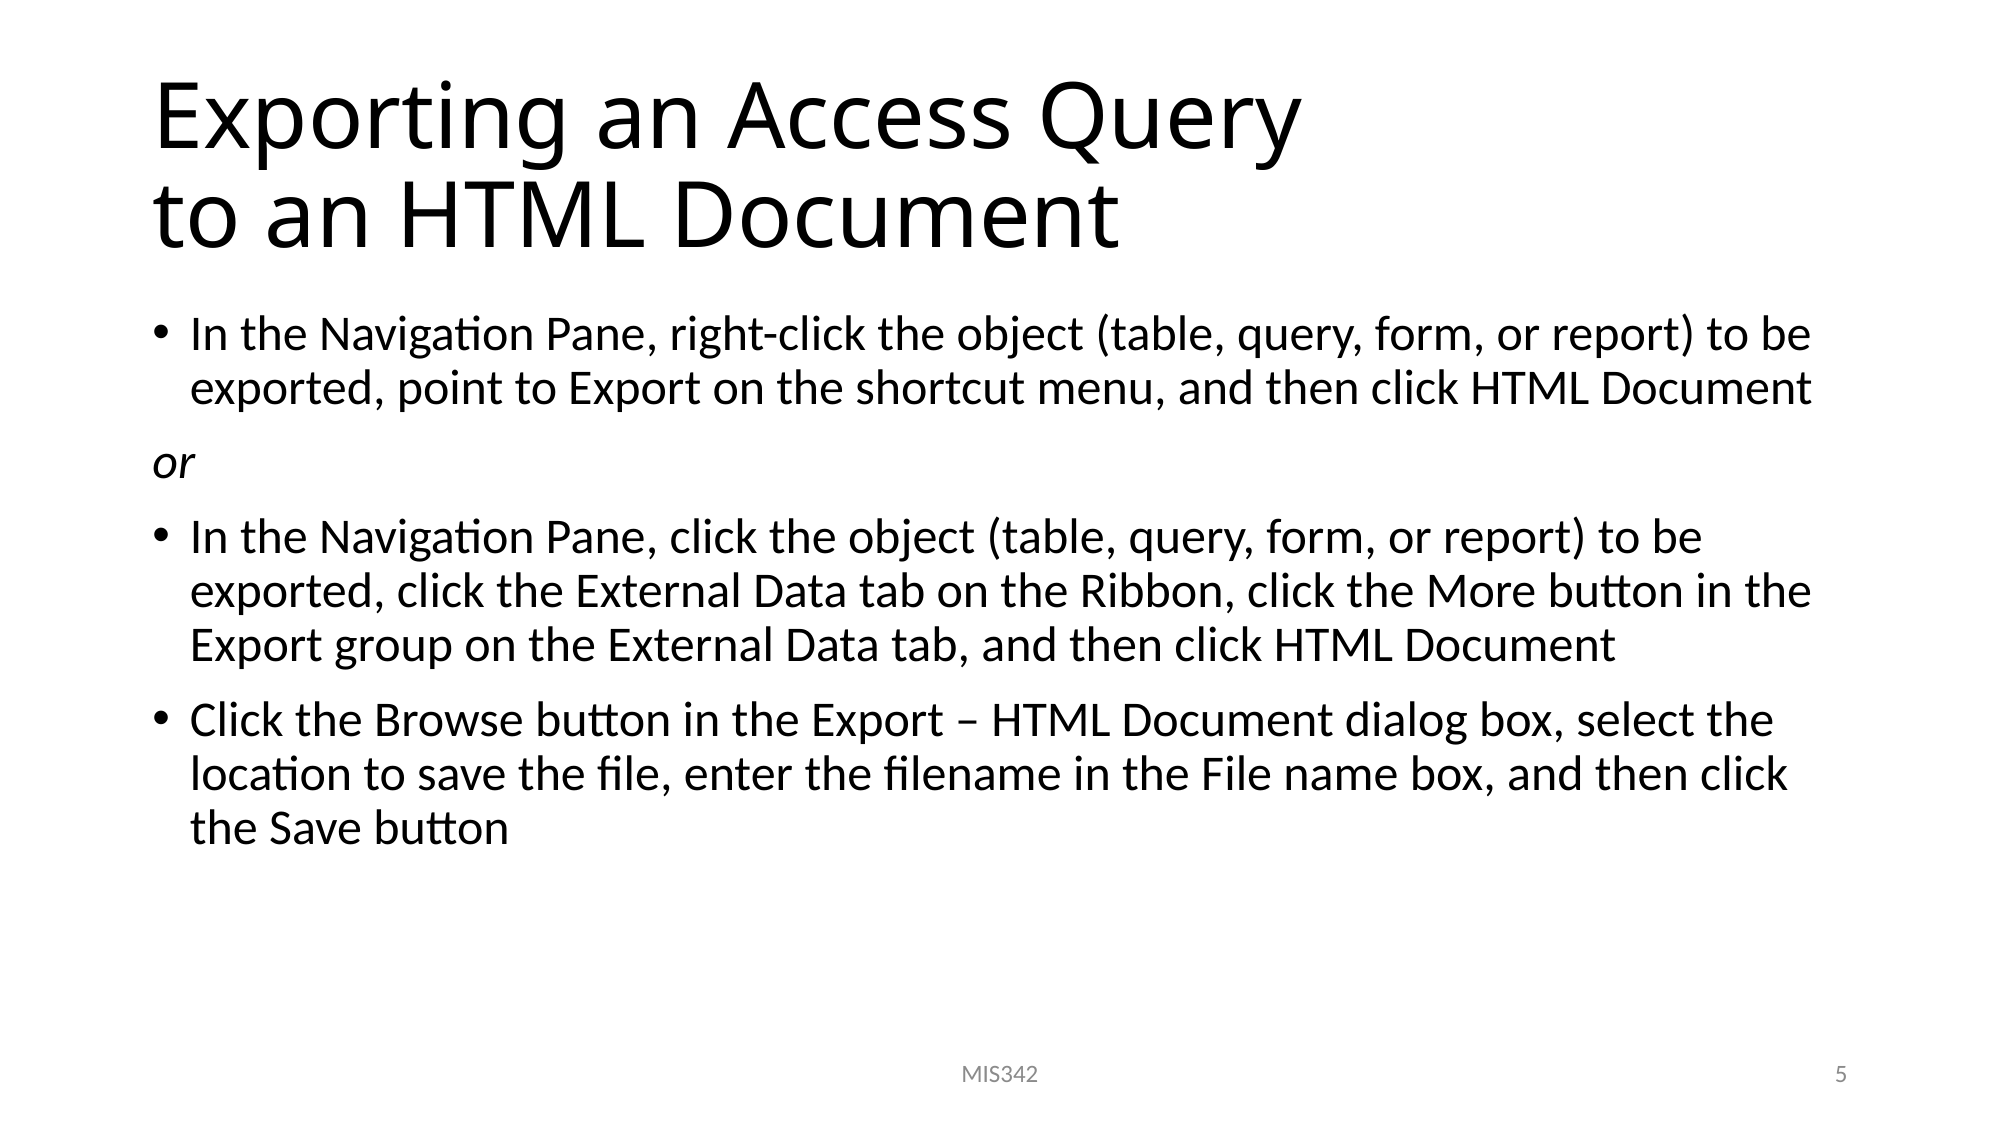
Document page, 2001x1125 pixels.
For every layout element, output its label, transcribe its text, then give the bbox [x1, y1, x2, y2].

title Exporting an Access Query to an HTML Document [137, 59, 1863, 278]
slide_number 5 [1412, 1042, 1863, 1103]
footer MIS342 [662, 1042, 1338, 1103]
list In the Navigation Pane, right-click the object (table, query, form, or report) to be exported, point to Export on the shortcut menu, and then click HTML Document or In the Navigation Pane, click the object (table, query, form, or report) to be exported, click the External Data tab on the Ribbon, click the More button in the Export group on the External Data tab, and then click HTML Document Click the Browse button in the Export – HTML Document dialog box, select the location to save the file, enter the filename in the File name box, and then click the Save button [137, 299, 1863, 1014]
